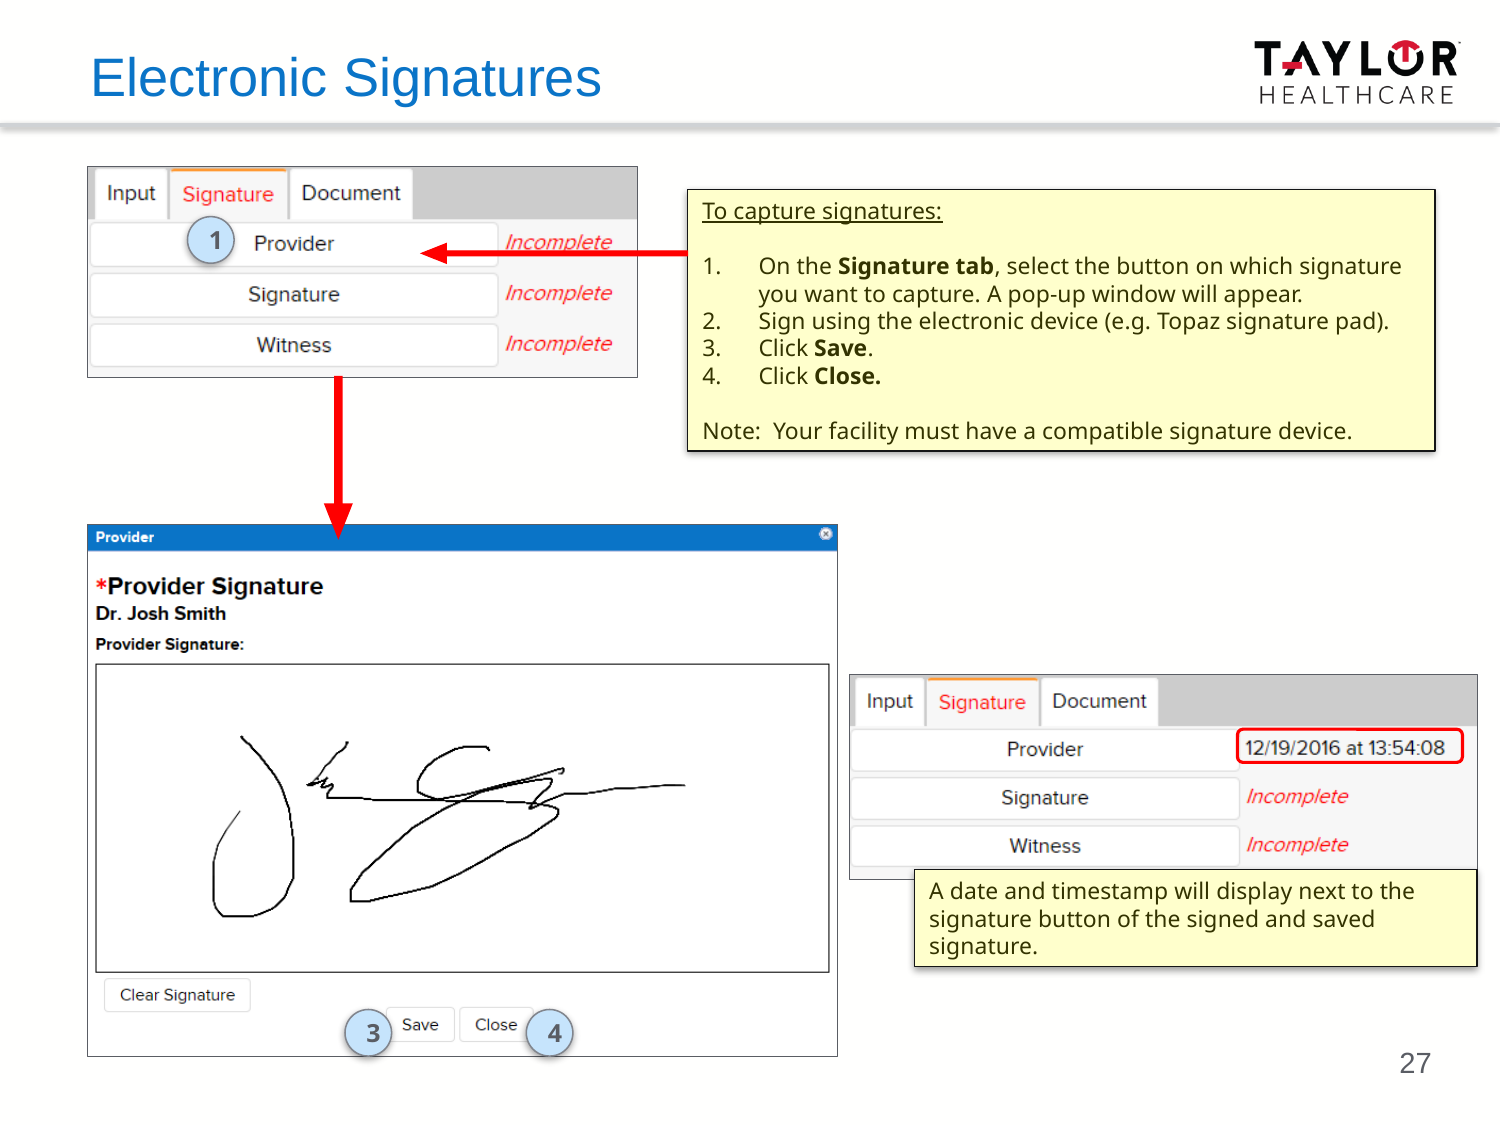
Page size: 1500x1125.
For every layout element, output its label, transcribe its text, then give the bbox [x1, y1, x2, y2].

picture [849, 674, 1478, 880]
text_box A date and timestamp will display next to the signature button of the signed and saved signature. [914, 887, 1478, 967]
text_box [324, 386, 352, 523]
picture [1243, 35, 1472, 109]
picture [87, 166, 638, 377]
title Electronic Signatures [75, 24, 1225, 125]
text_box [641, 250, 688, 256]
text_box To capture signatures: On the Signature tab, select the button on which signature you want to capture. A pop-up window will appear. Sign using the electronic device (e.g. Topaz signature pad). Click Save. Click Close. Note: Your facility must have a compatible signature device. [687, 189, 1436, 452]
picture [87, 524, 838, 1057]
